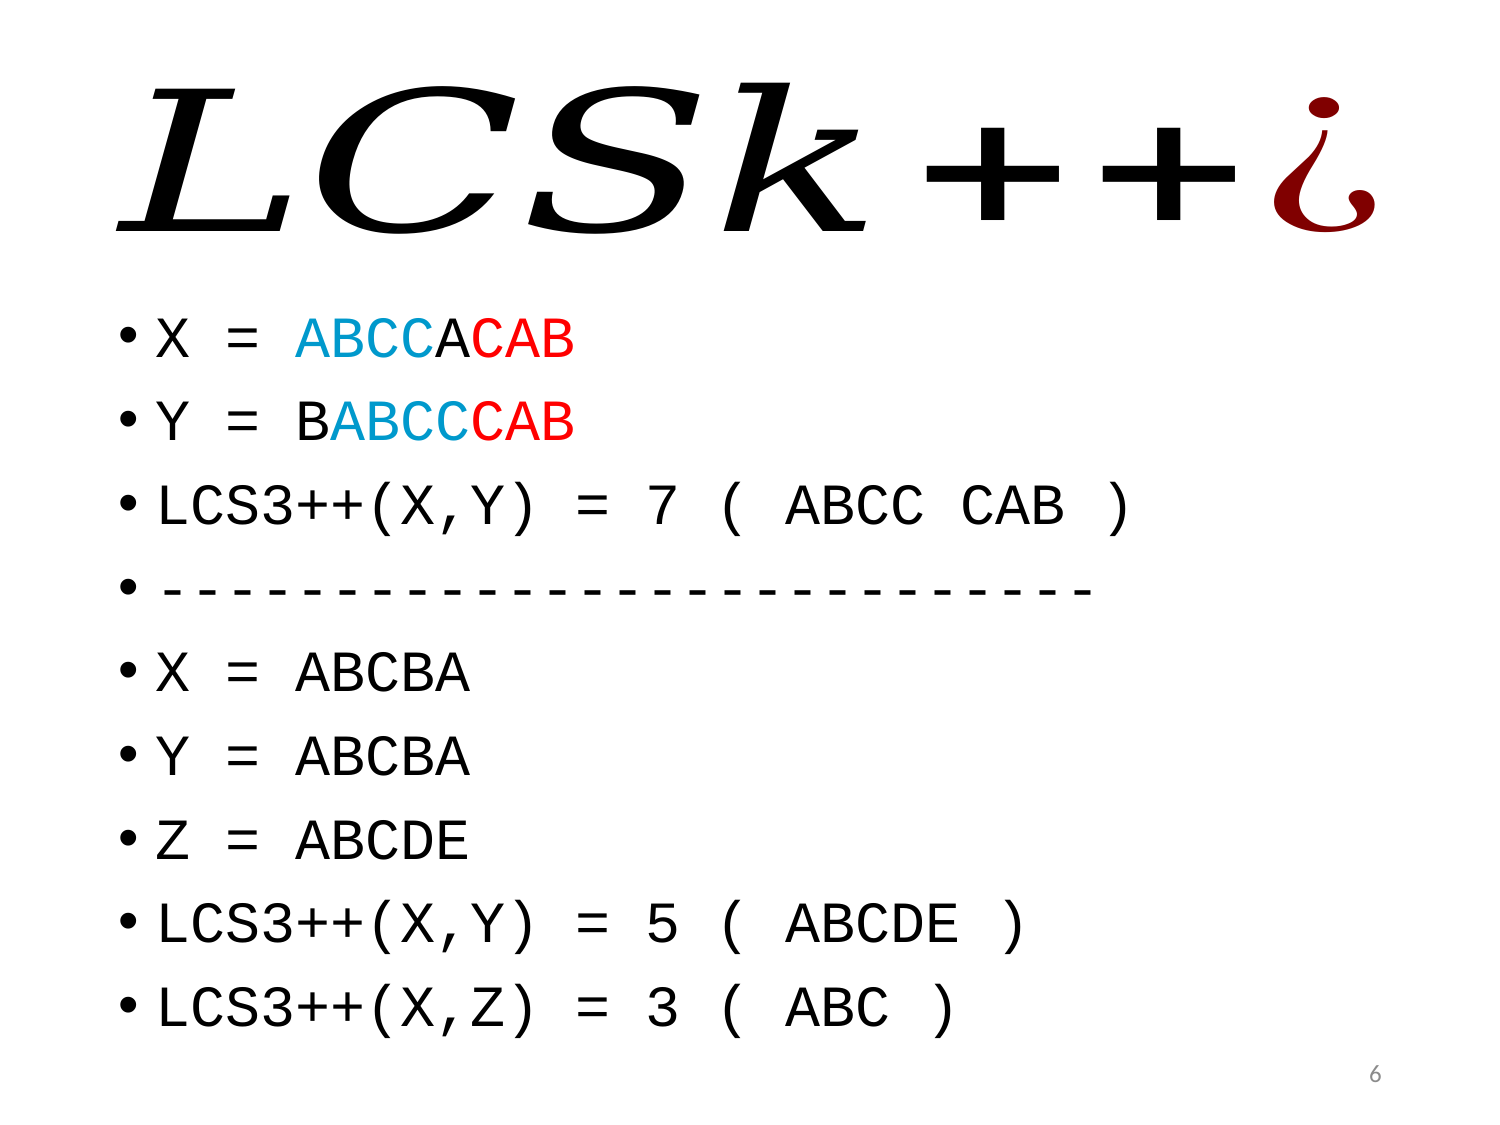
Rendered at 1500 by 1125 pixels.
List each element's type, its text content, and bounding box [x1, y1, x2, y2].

list X = ABCCACAB Y = BABCCCAB LCS3++(X,Y) = 7 ( ABCC CAB ) --------------------------- X = ABCBA Y = ABCBA Z = ABCDE LCS3++(X,Y) = 5 ( ABCDE ) LCS3++(X,Z) = 3 ( ABC ) [103, 299, 1397, 1076]
slide_number 6 [1059, 1076, 1397, 1103]
